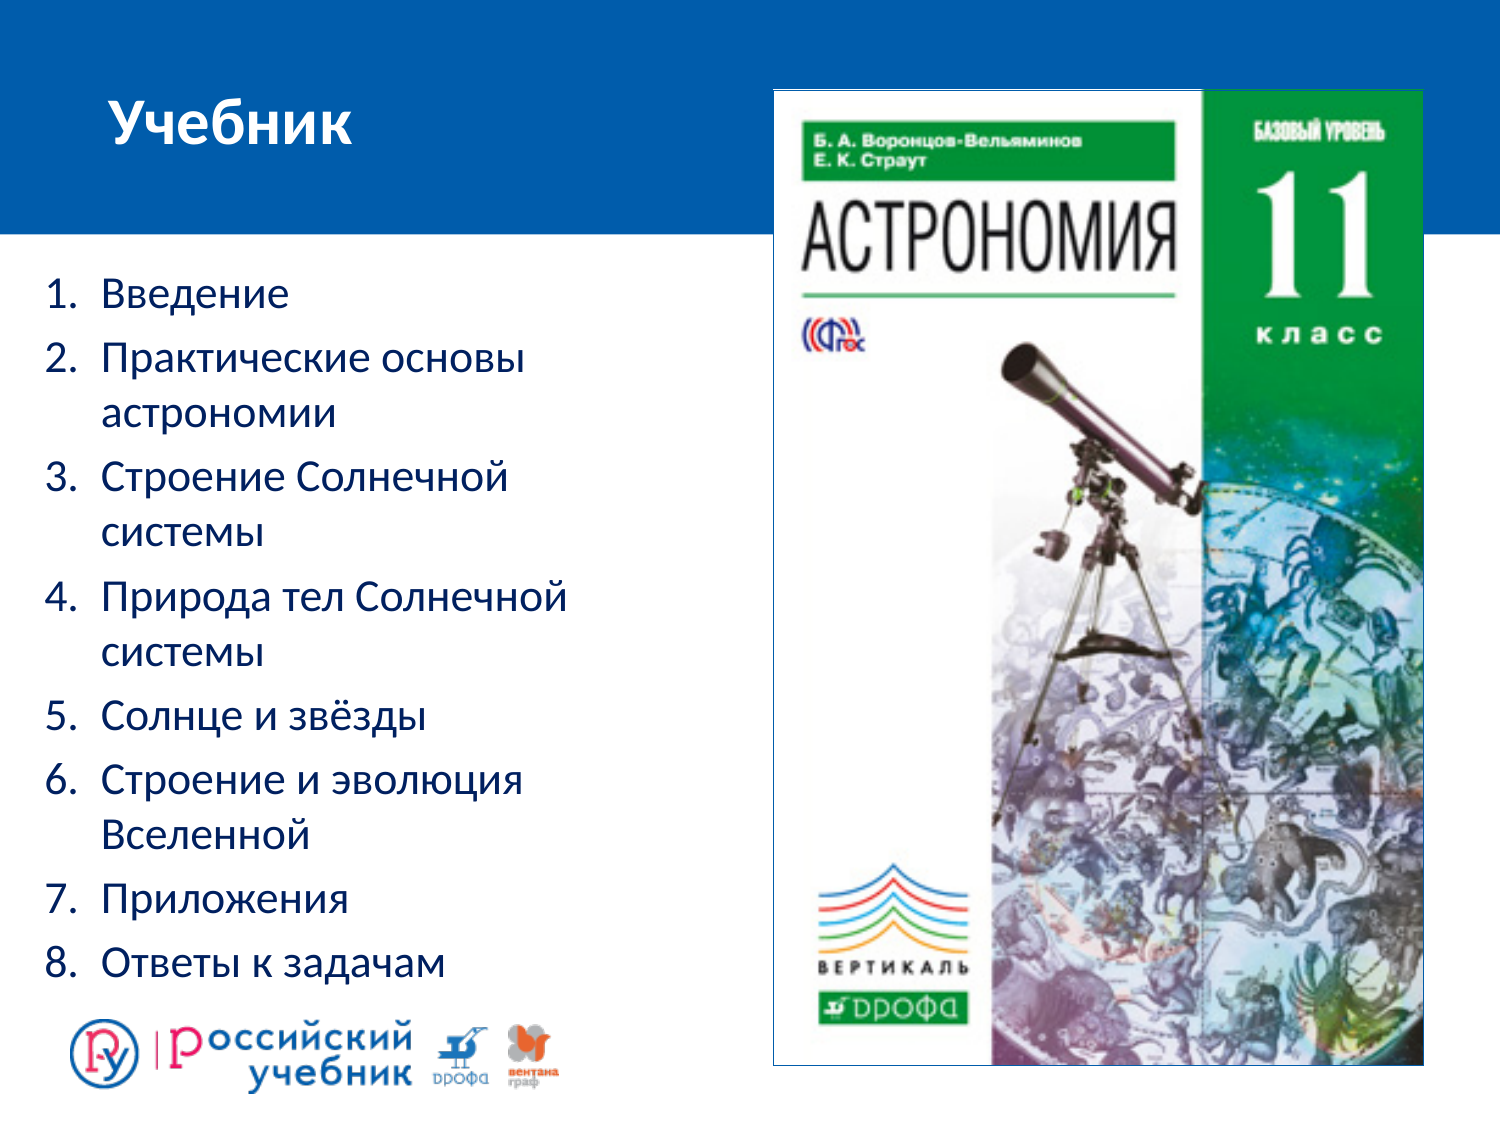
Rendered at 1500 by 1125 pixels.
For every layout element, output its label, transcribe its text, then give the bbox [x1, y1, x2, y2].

picture [70, 1019, 559, 1094]
list Введение Практические основы астрономии Строение Солнечной системы Природа тел Солнечной системы Солнце и звёзды Строение и эволюция Вселенной Приложения Ответы к задачам [29, 255, 692, 998]
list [773, 89, 1424, 1066]
title Учебник [76, 20, 1427, 209]
